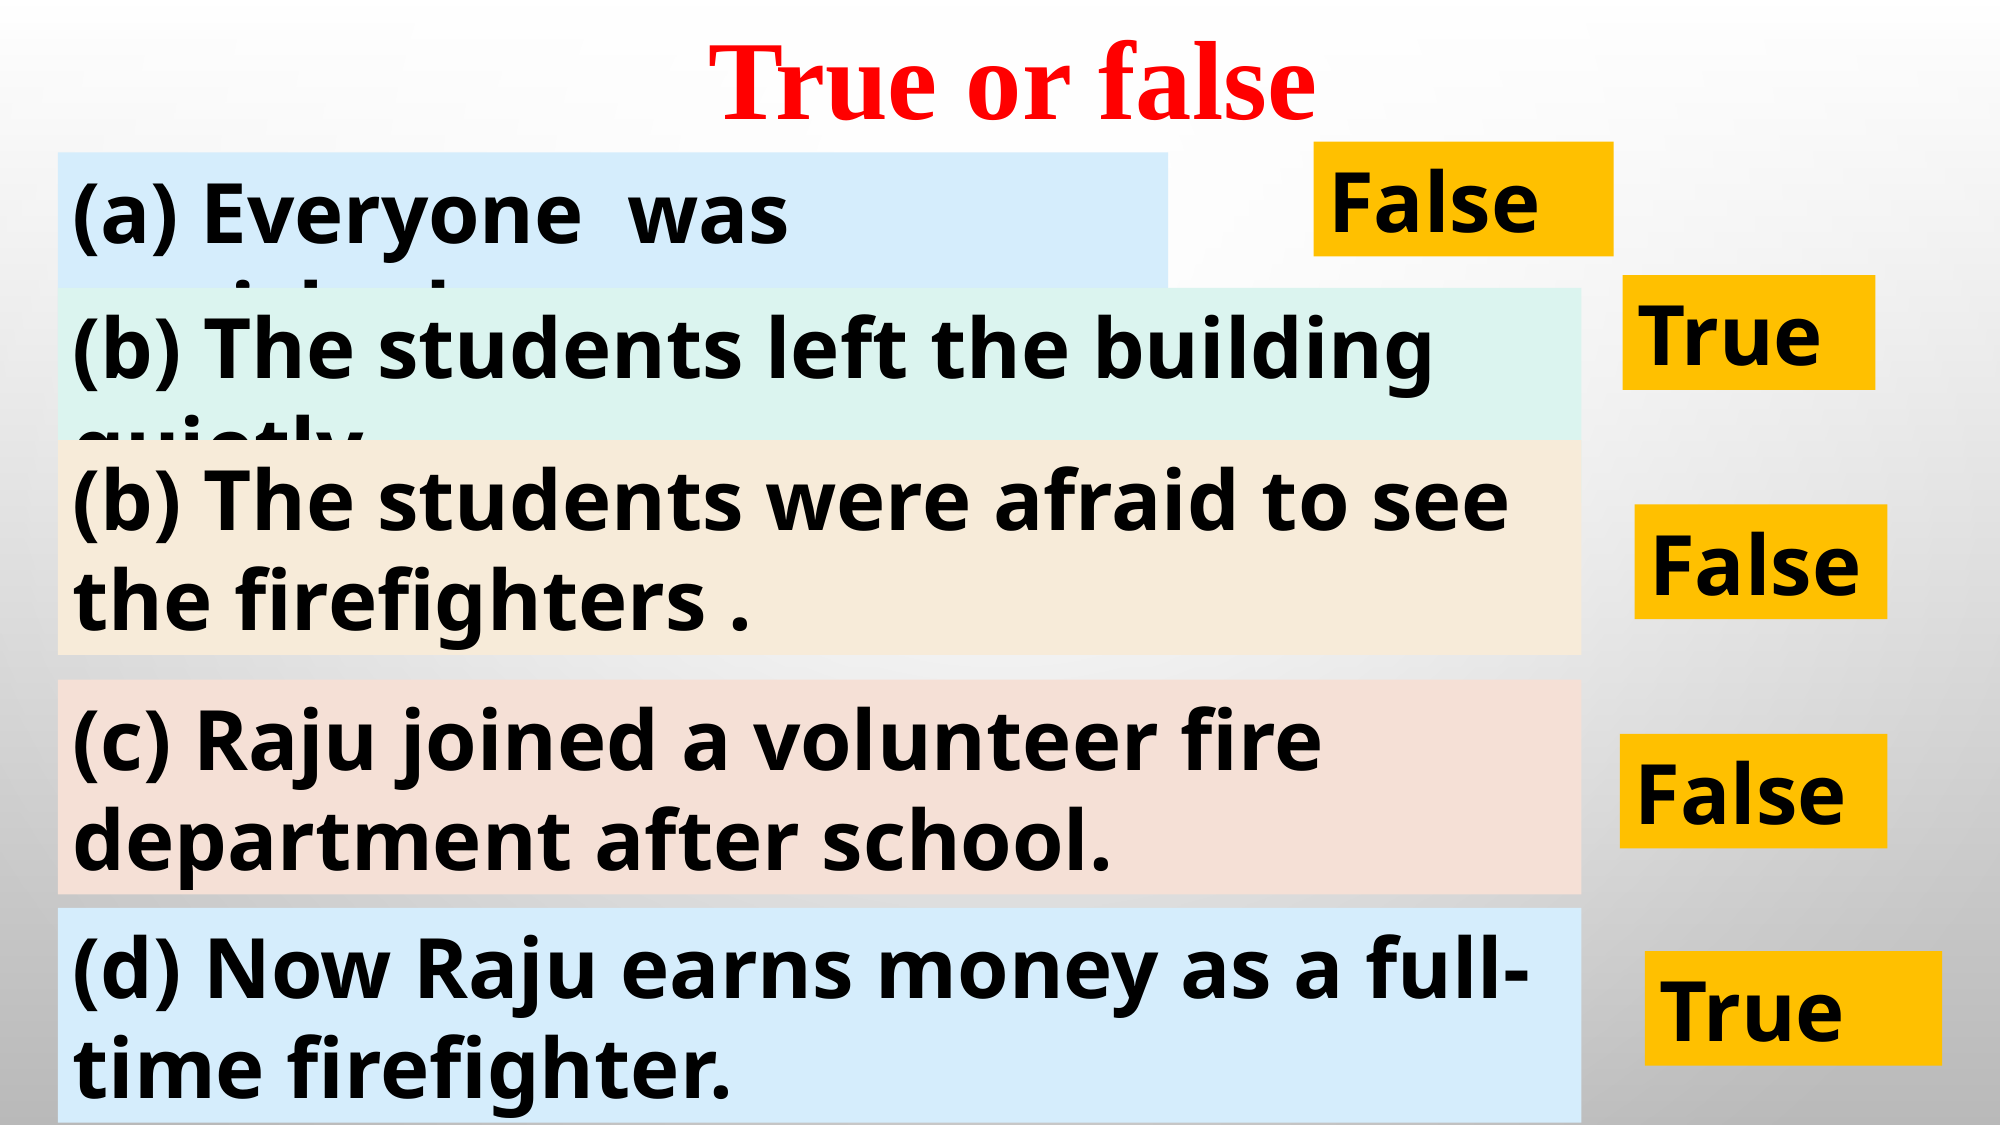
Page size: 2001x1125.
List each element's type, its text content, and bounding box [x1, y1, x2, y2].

text_box (a) Everyone was panicked. [57, 152, 1169, 287]
text_box True [1622, 275, 1876, 390]
text_box (b) The students left the building quietly. [57, 287, 1582, 440]
picture [0, 0, 2000, 1125]
text_box (d) Now Raju earns money as a full- time firefighter. [57, 907, 1582, 1123]
text_box True or false [85, 0, 1970, 285]
text_box False [1313, 141, 1614, 257]
text_box (b) The students were afraid to see the firefighters . [57, 440, 1582, 655]
text_box True [1644, 951, 1943, 1066]
text_box False [1634, 504, 1888, 620]
text_box (c) Raju joined a volunteer fire department after school. [57, 679, 1582, 895]
text_box False [1619, 733, 1888, 849]
